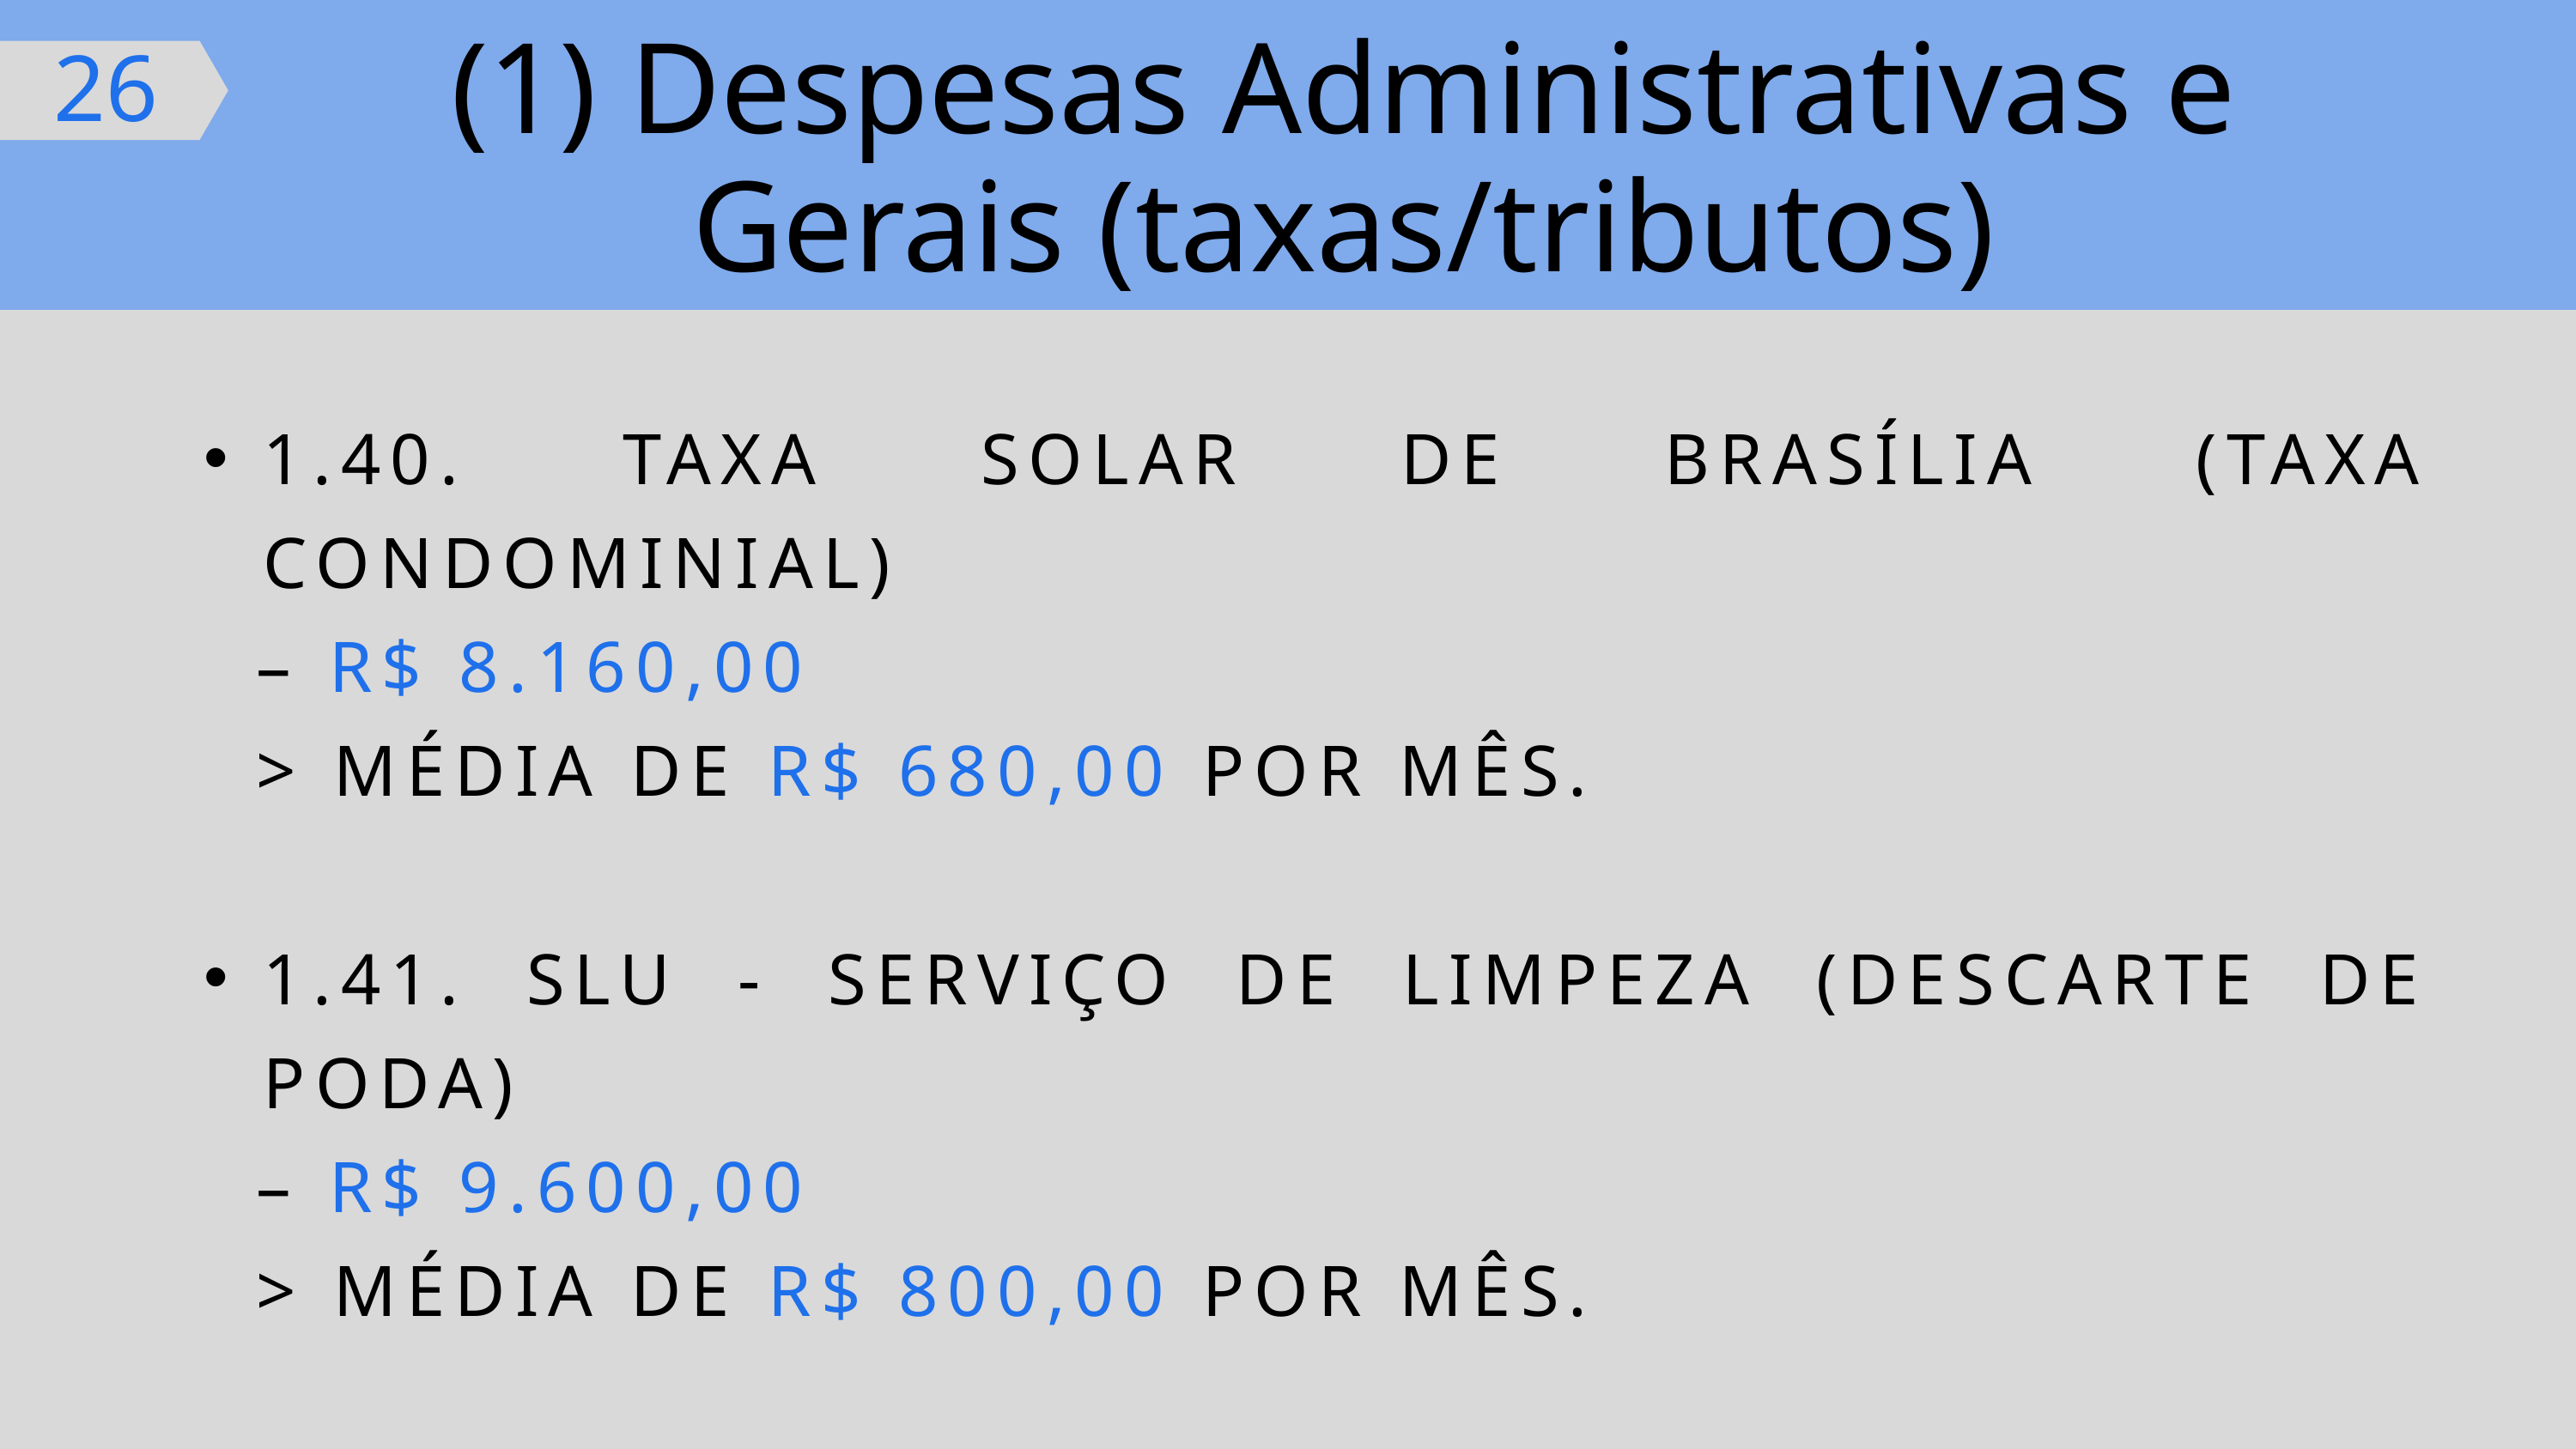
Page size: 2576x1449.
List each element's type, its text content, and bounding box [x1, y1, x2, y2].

text_box (1) Despesas Administrativas e Gerais (taxas/tributos) [299, 19, 2389, 290]
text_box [0, 40, 229, 141]
text_box 1.40. TAXA SOLAR DE BRASÍLIA (TAXA CONDOMINIAL) – R$ 8.160,00 > MÉDIA DE R$ 680,00 POR MÊS. 1.41. SLU - SERVIÇO DE LIMPEZA (DESCARTE DE PODA) – R$ 9.600,00 > MÉDIA DE R$ 800,00 POR MÊS. [144, 290, 2432, 1449]
text_box [0, 0, 2576, 310]
